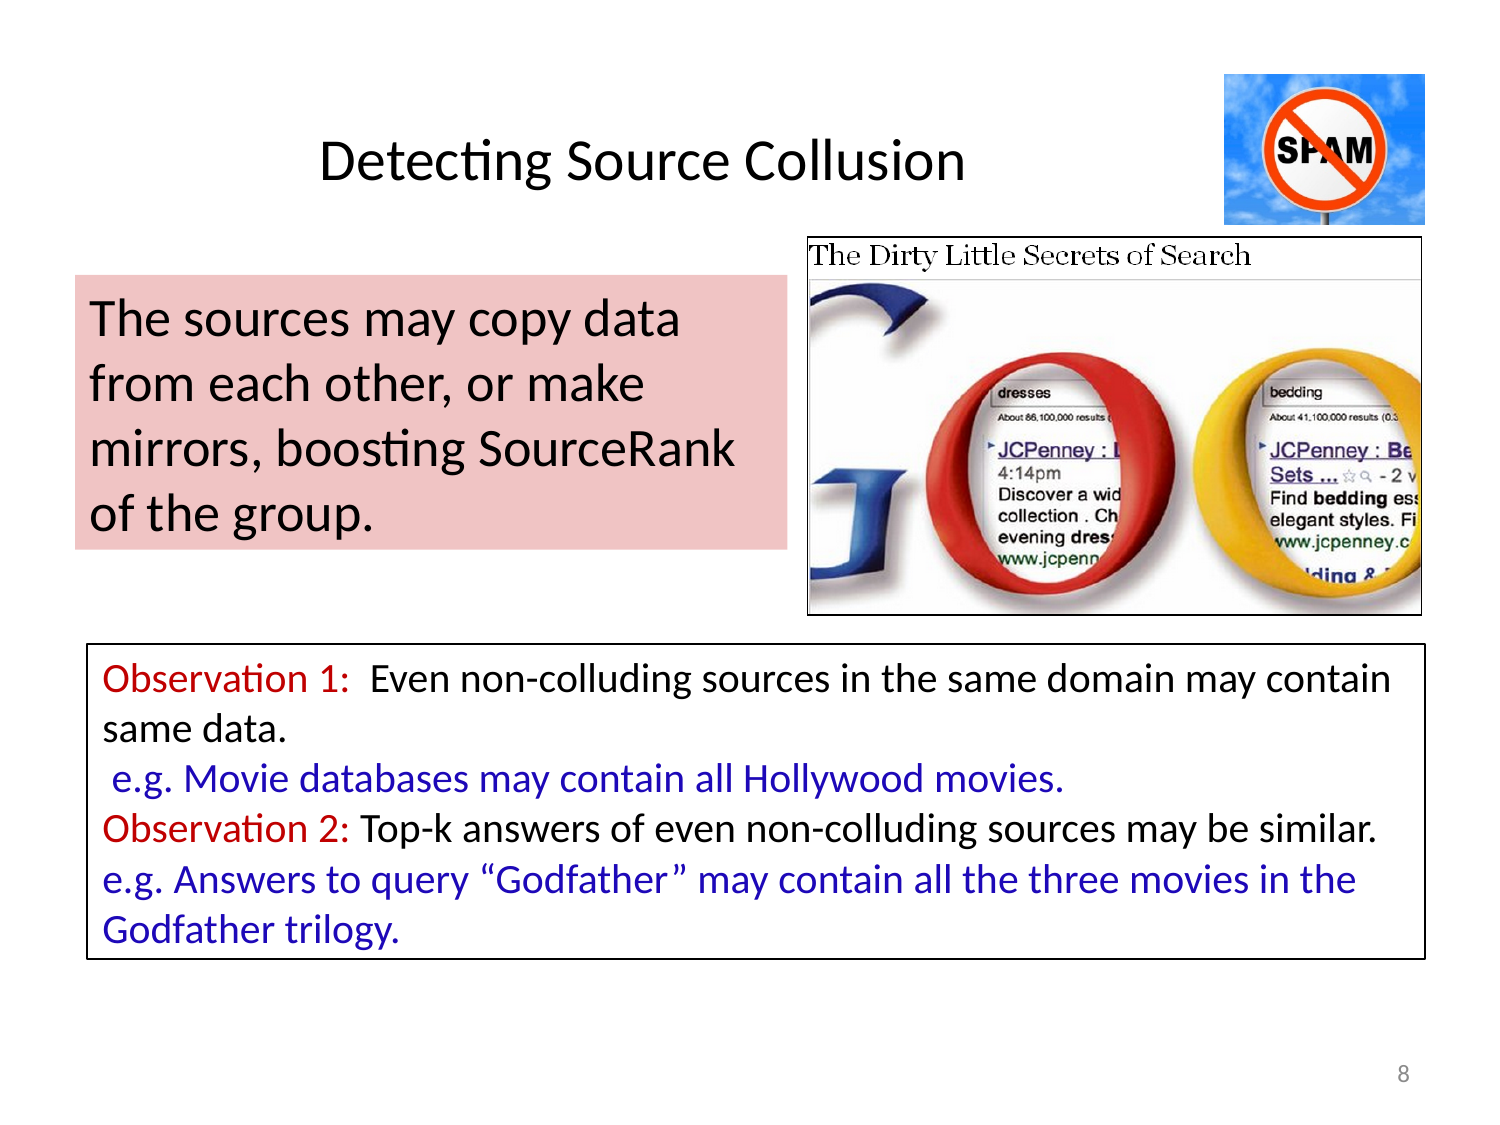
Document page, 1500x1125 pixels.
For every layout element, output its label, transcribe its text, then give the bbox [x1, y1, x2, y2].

text_box [74, 200, 1225, 388]
picture [1224, 74, 1426, 226]
title Detecting Source Collusion [37, 112, 1219, 200]
text_box [1419, 200, 1438, 388]
text_box The sources may copy data from each other, or make mirrors, boosting SourceRank of the group. [75, 274, 788, 550]
slide_number 8 [1074, 1042, 1425, 1103]
picture [807, 237, 1421, 615]
text_box Observation 1: Even non-colluding sources in the same domain may contain same data. e.g. Movie databases may contain all Hollywood movies. Observation 2: Top-k answers of even non-colluding sources may be similar. e.g. Answers to query “Godfather” may contain all the three movies in the Godfather trilogy. [87, 643, 1425, 959]
